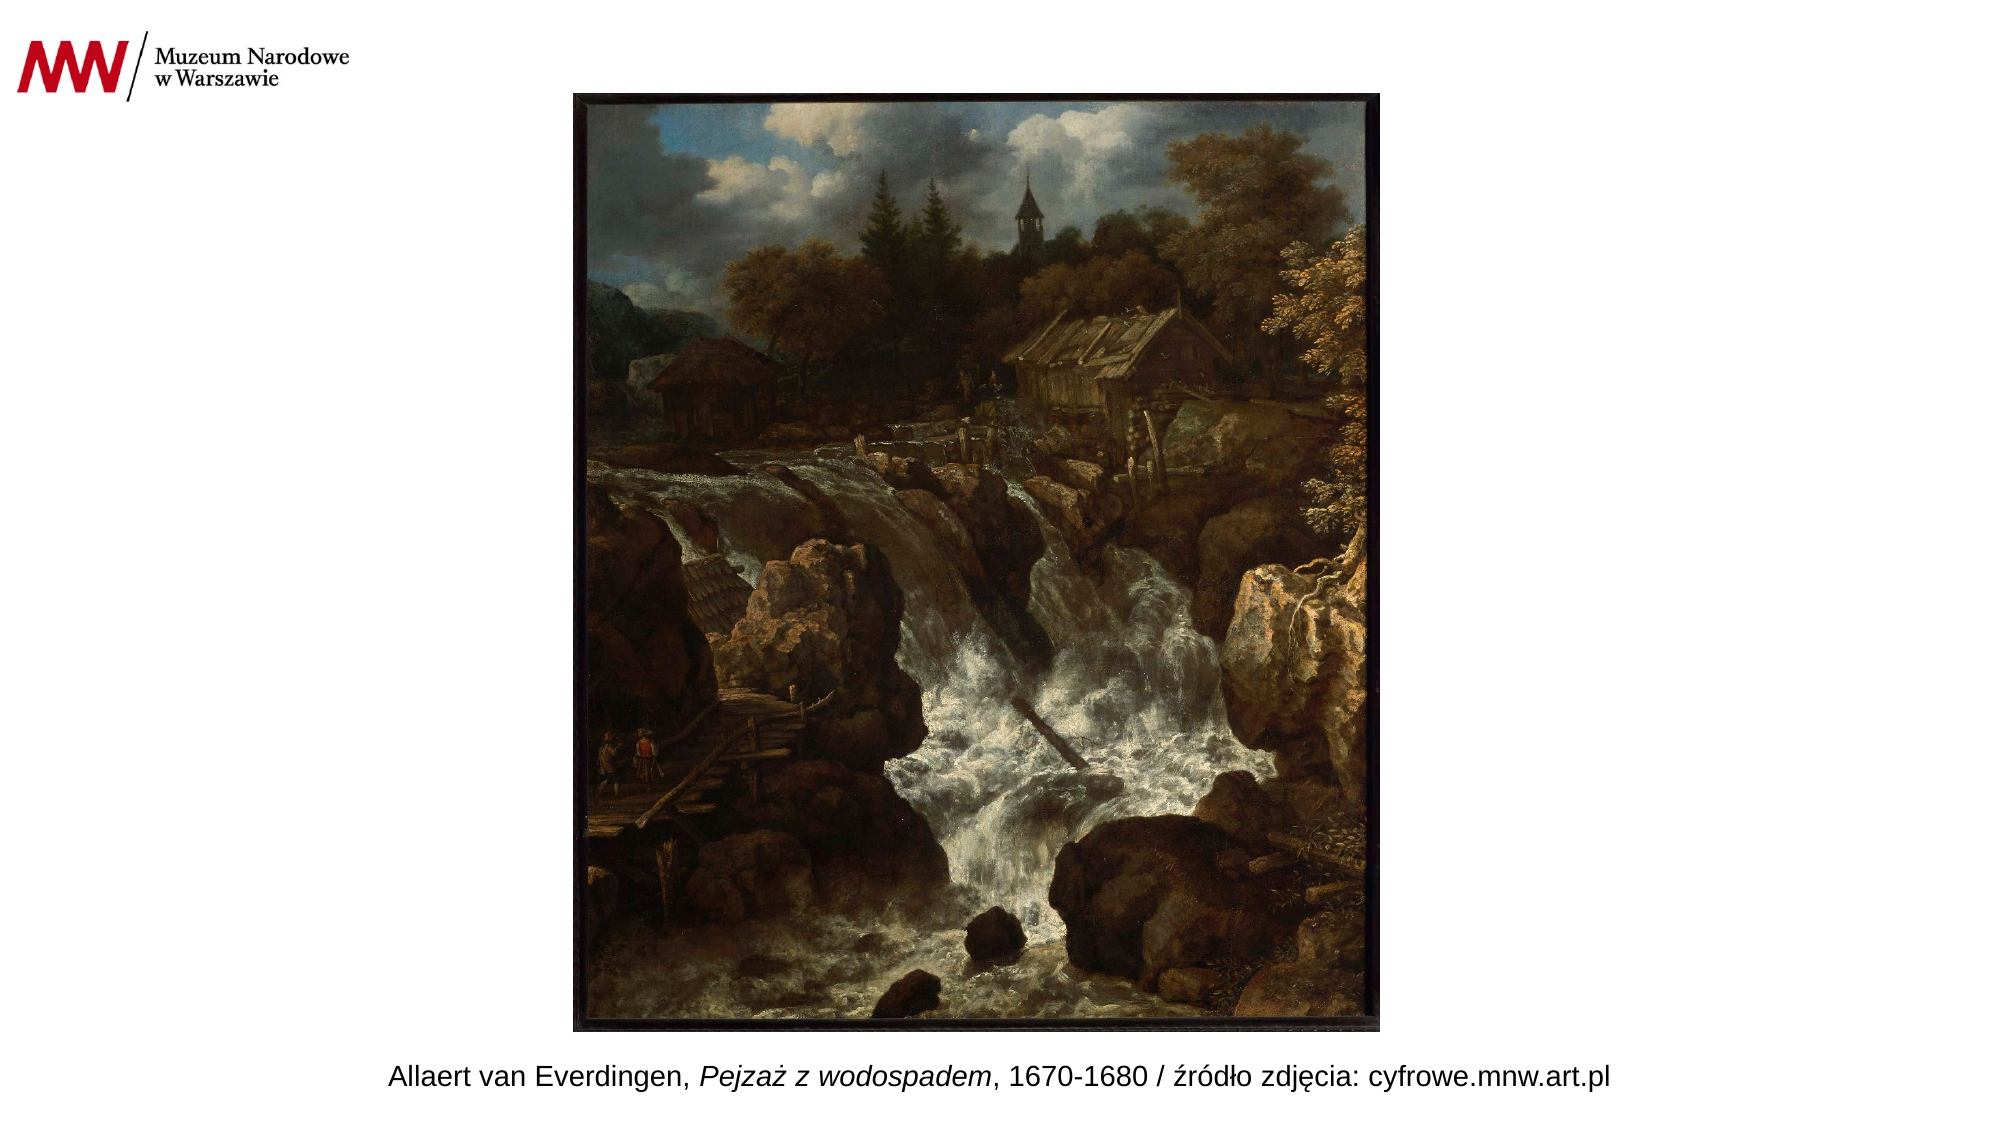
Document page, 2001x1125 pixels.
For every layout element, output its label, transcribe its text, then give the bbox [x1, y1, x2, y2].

picture [16, 31, 349, 102]
picture [573, 93, 1380, 1032]
text_box Allaert van Everdingen, Pejzaż z wodospadem, 1670-1680 / źródło zdjęcia: cyfrowe.mnw.art.pl [51, 1050, 1949, 1100]
